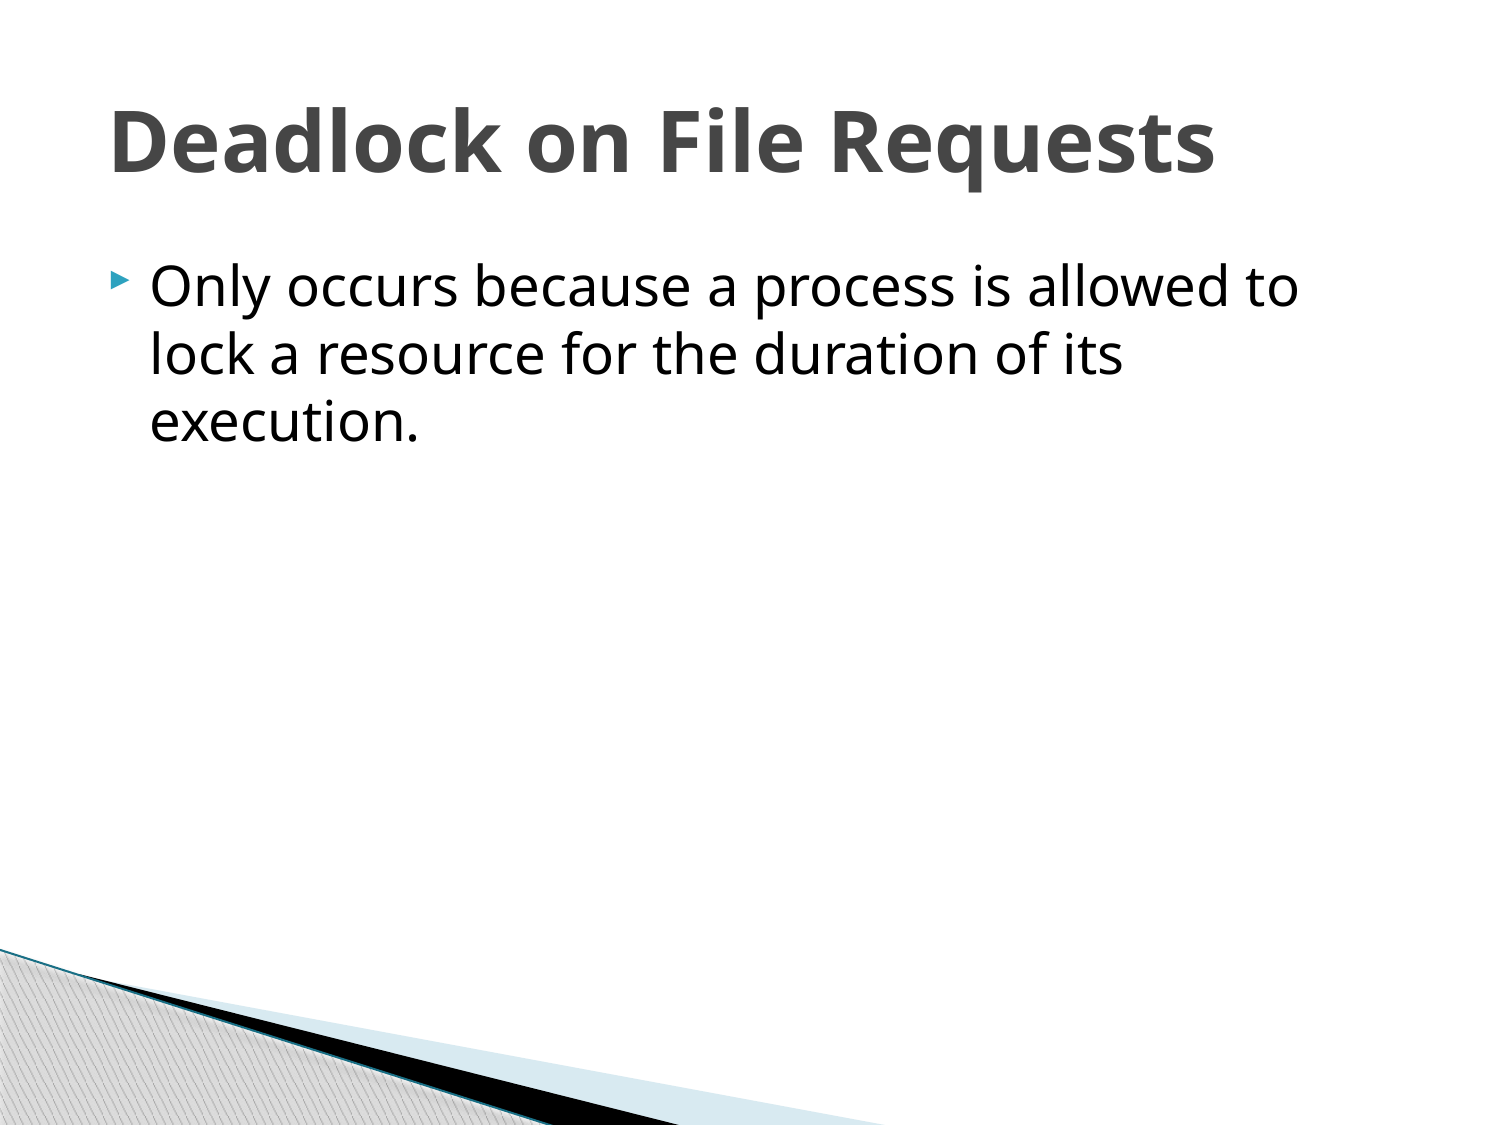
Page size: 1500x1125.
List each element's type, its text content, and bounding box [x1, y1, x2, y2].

list Only occurs because a process is allowed to lock a resource for the duration of its execution. [75, 243, 1425, 986]
title Deadlock on File Requests [75, 45, 1425, 233]
